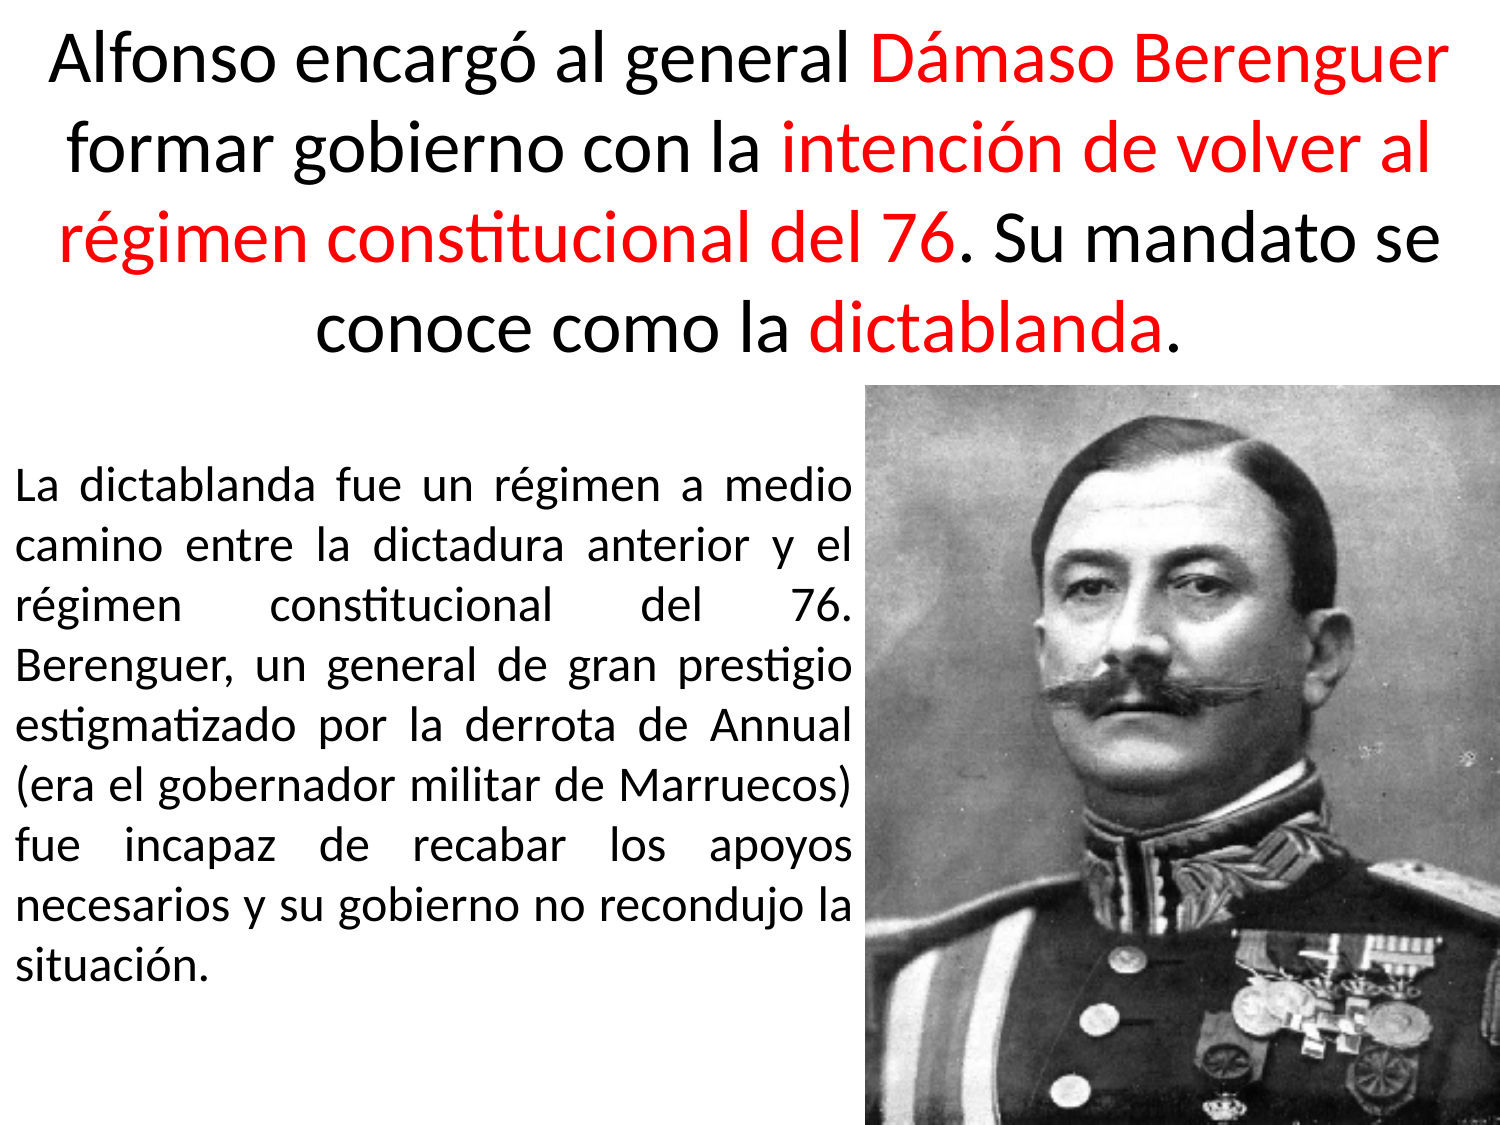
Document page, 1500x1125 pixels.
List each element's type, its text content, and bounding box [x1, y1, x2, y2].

picture [865, 385, 1500, 1125]
text_box Alfonso encargó al general Dámaso Berenguer formar gobierno con la intención de volver al régimen constitucional del 76. Su mandato se conoce como la dictablanda. [0, 0, 1500, 375]
text_box La dictablanda fue un régimen a medio camino entre la dictadura anterior y el régimen constitucional del 76. Berenguer, un general de gran prestigio estigmatizado por la derrota de Annual (era el gobernador militar de Marruecos) fue incapaz de recabar los apoyos necesarios y su gobierno no recondujo la situación. [0, 444, 860, 1000]
